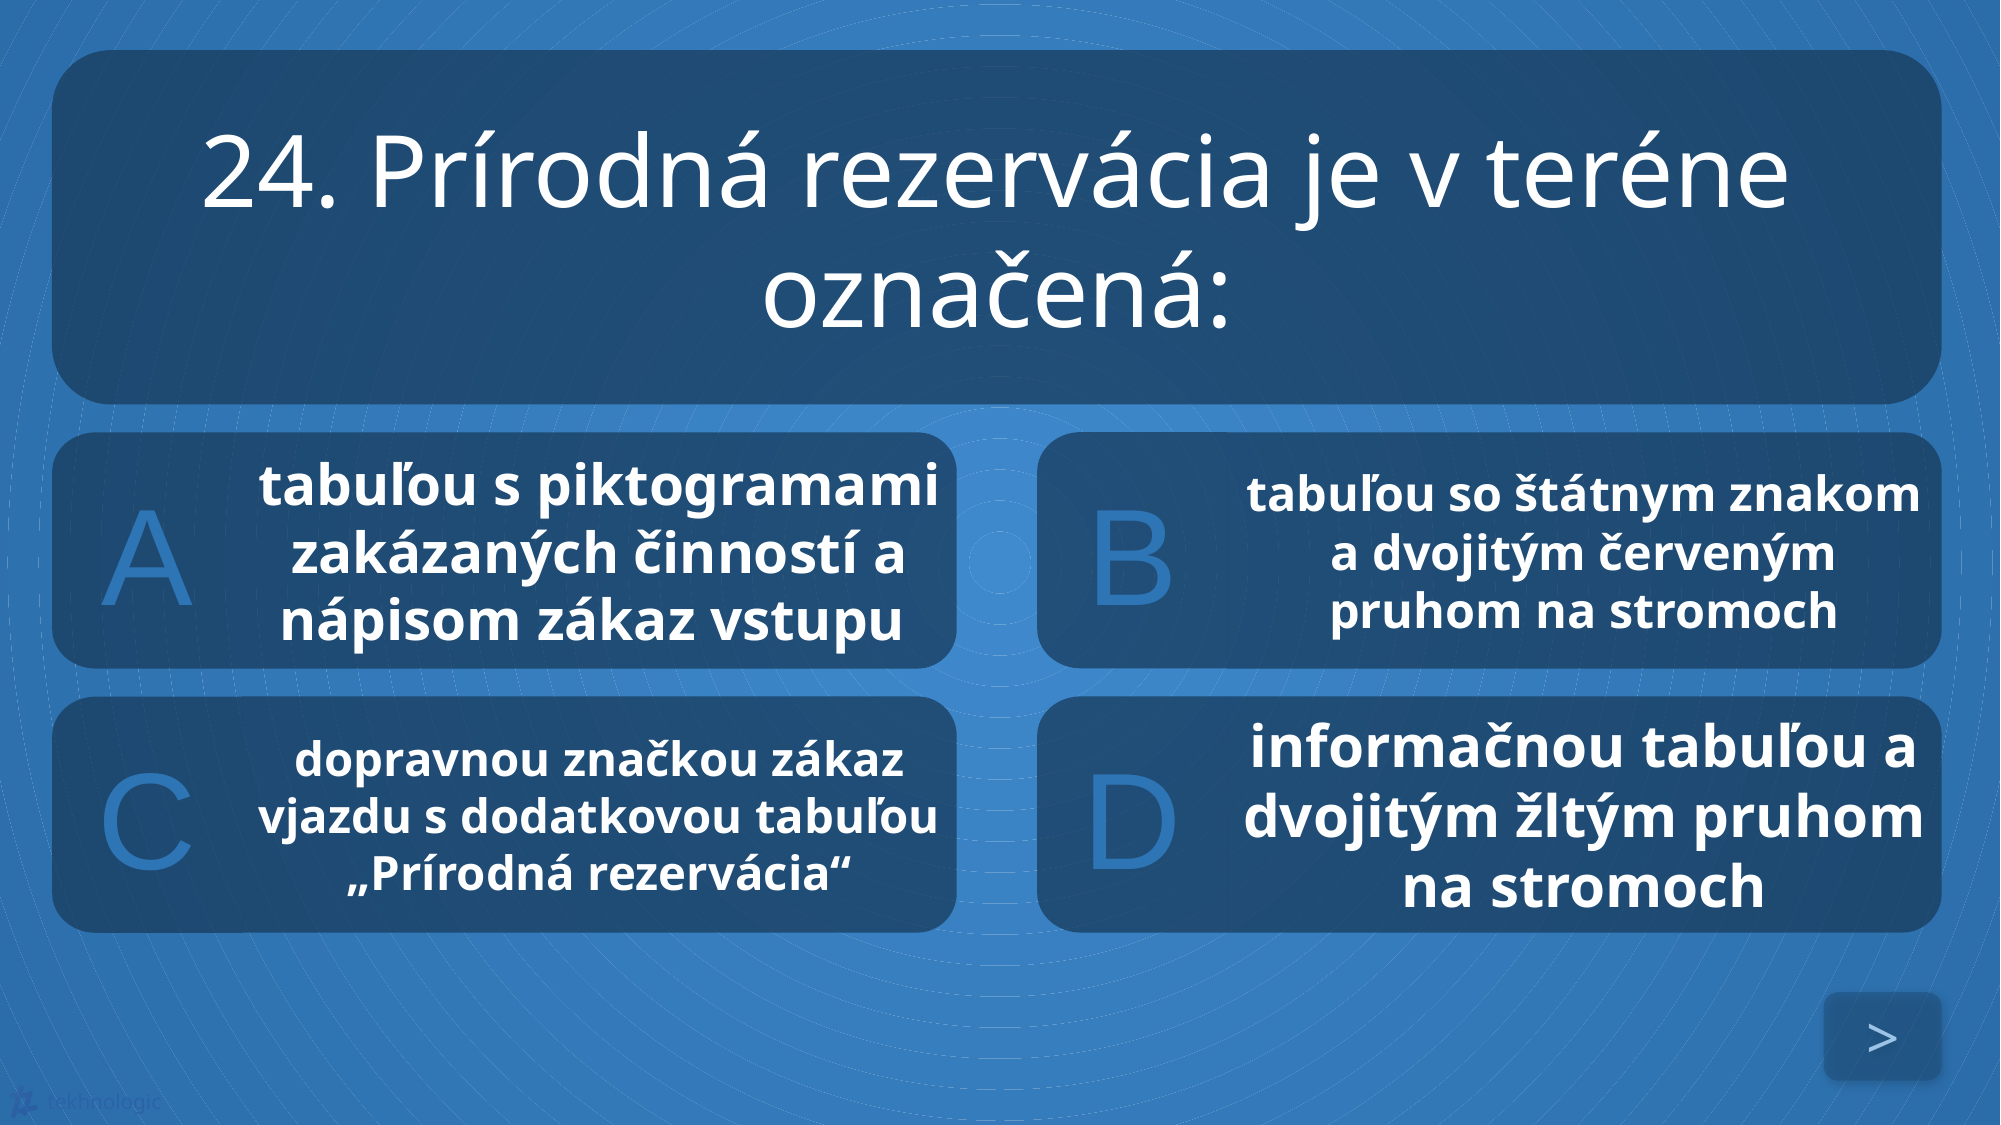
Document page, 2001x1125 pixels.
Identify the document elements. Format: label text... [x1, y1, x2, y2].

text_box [2, 1080, 165, 1122]
text_box > [1822, 991, 1943, 1082]
text_box tabuľou so štátnym znakom a dvojitým červeným pruhom na stromoch [1226, 431, 1943, 670]
text_box tabuľou s piktogramami zakázaných činností a nápisom zákaz vstupu [241, 431, 958, 670]
text_box dopravnou značkou zákaz vjazdu s dodatkovou tabuľou „Prírodná rezervácia“ [241, 695, 958, 934]
text_box 24. Prírodná rezervácia je v teréne označená: [50, 49, 1943, 406]
text_box D [1036, 695, 1226, 934]
text_box informačnou tabuľou a dvojitým žltým pruhom na stromoch [1226, 695, 1943, 934]
text_box C [51, 695, 241, 934]
text_box A [51, 431, 241, 670]
text_box B [1036, 431, 1226, 670]
